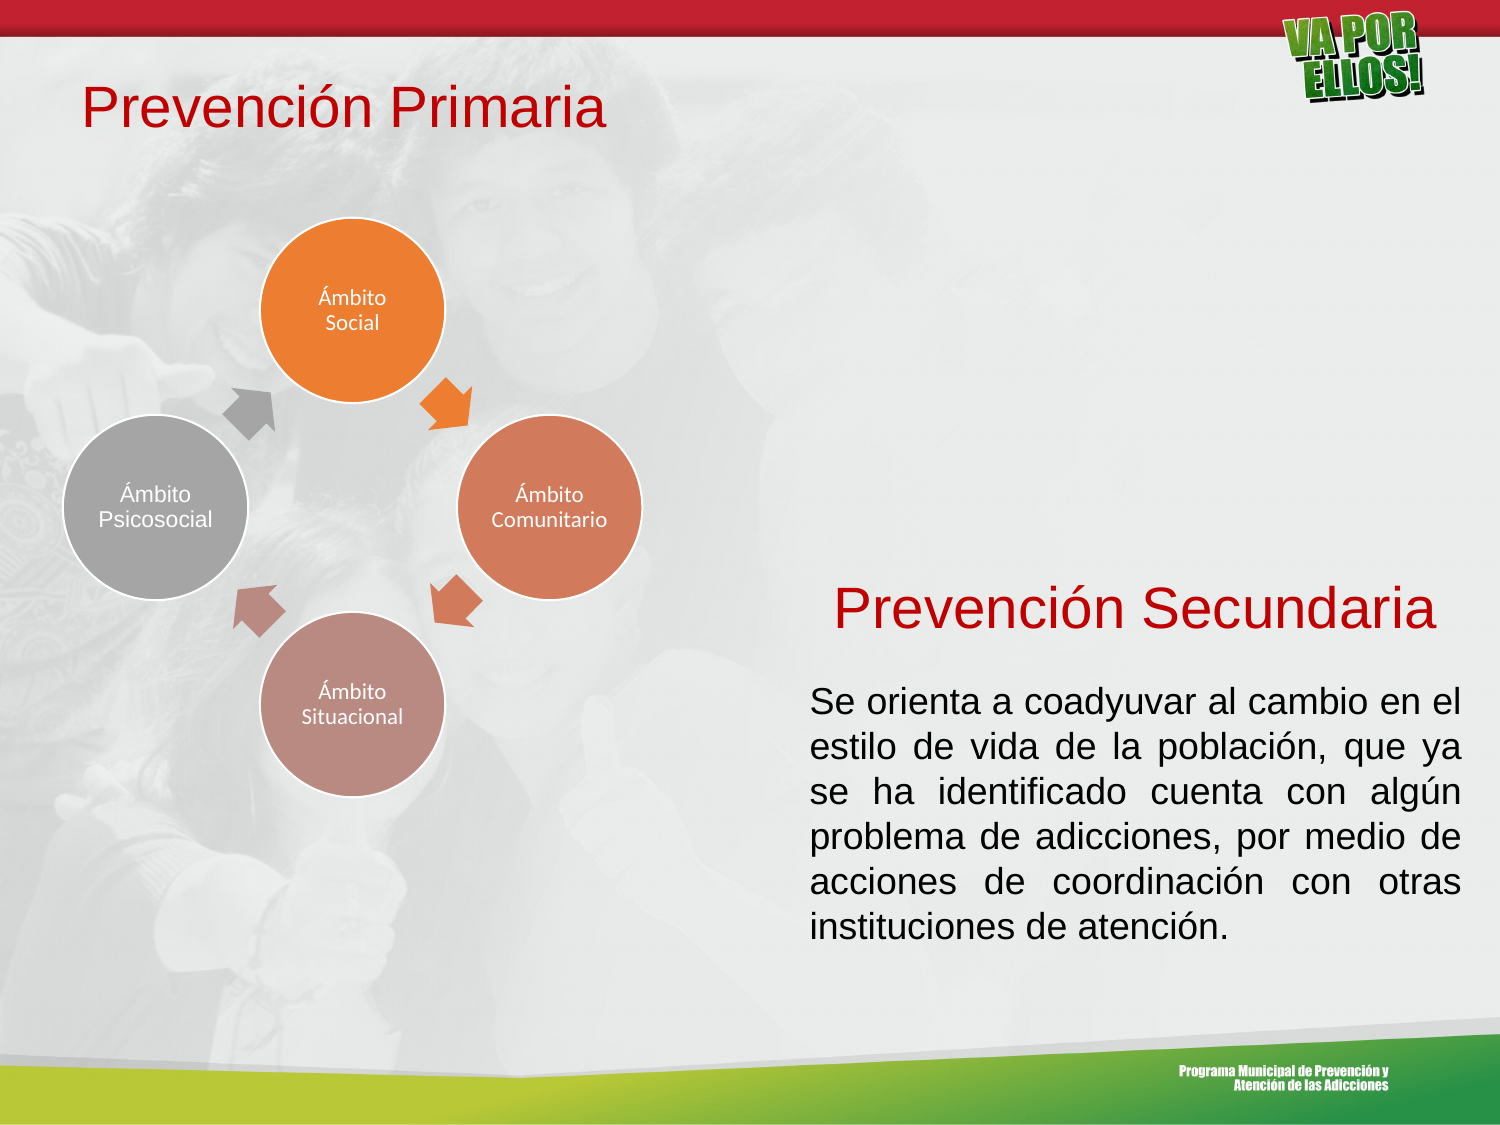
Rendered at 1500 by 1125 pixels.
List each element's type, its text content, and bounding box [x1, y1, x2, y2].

picture [0, 0, 1500, 1125]
text_box Prevención Primaria [0, 62, 752, 147]
text_box Se orienta a coadyuvar al cambio en el estilo de vida de la población, que ya se ha identificado cuenta con algún problema de adicciones, por medio de acciones de coordinación con otras instituciones de atención. [794, 670, 1477, 1000]
text_box Prevención Secundaria [752, 563, 1500, 648]
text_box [12, 217, 693, 798]
